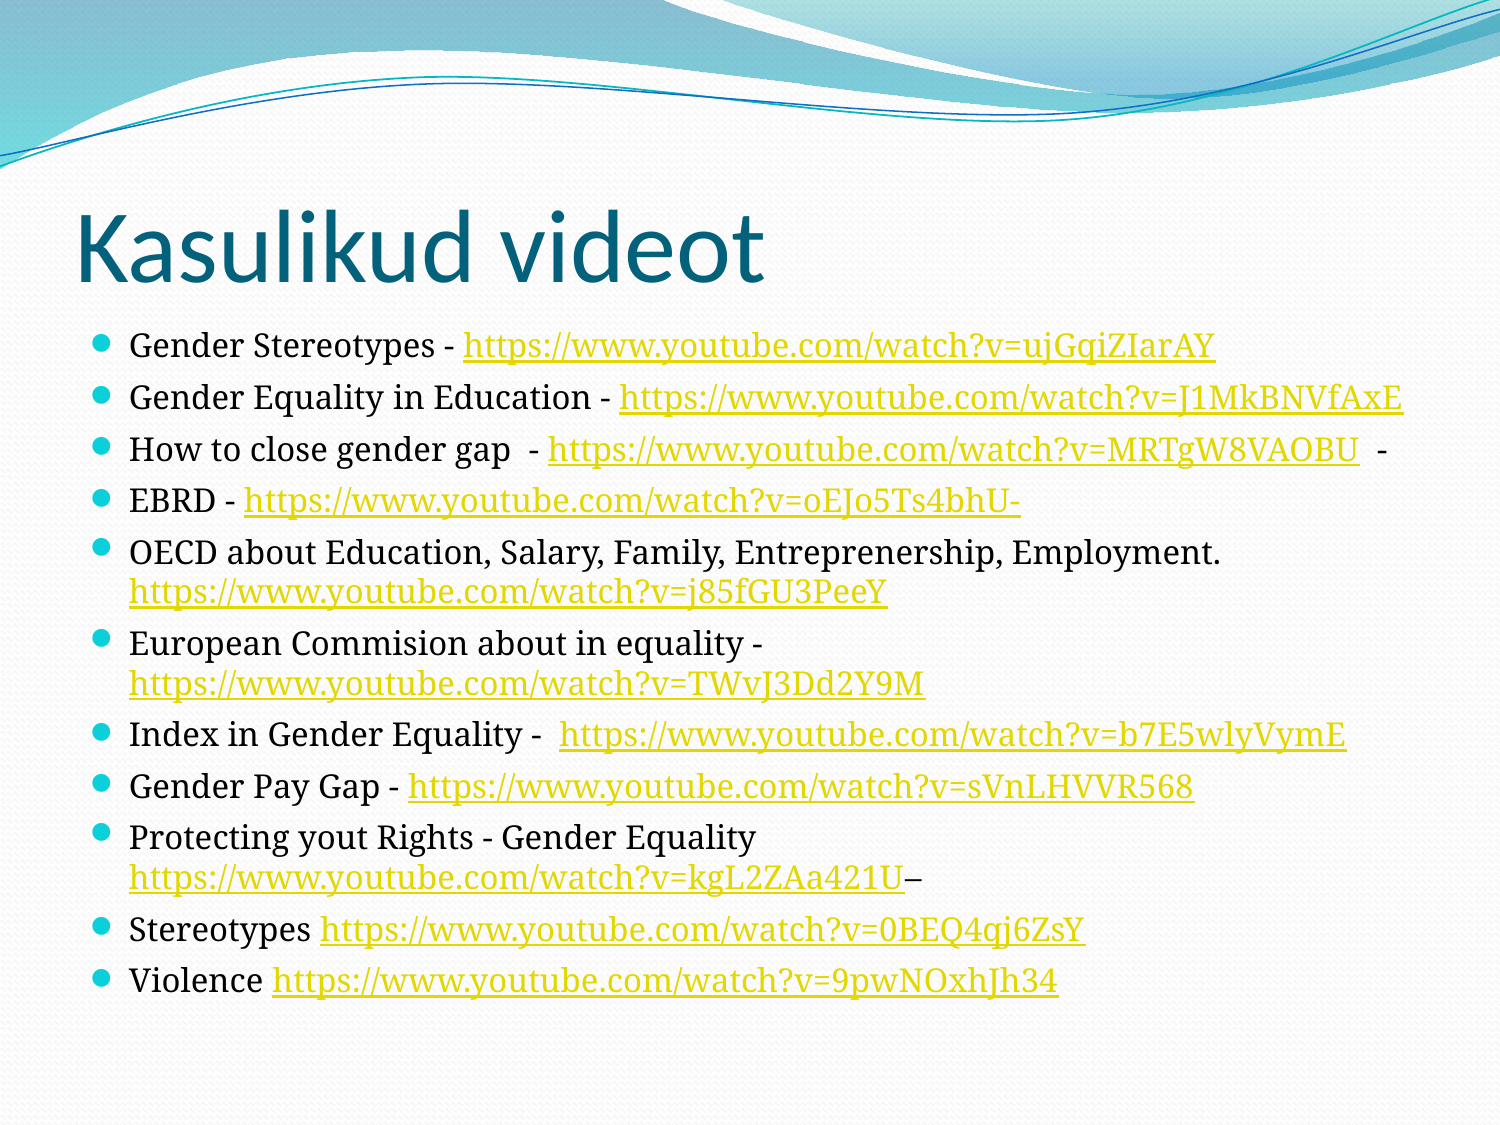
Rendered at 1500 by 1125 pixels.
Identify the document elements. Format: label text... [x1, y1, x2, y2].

list Gender Stereotypes - https://www.youtube.com/watch?v=ujGqiZIarAY Gender Equality in Education - https://www.youtube.com/watch?v=J1MkBNVfAxE How to close gender gap - https://www.youtube.com/watch?v=MRTgW8VAOBU - EBRD - https://www.youtube.com/watch?v=oEJo5Ts4bhU- OECD about Education, Salary, Family, Entreprenership, Employment. https://www.youtube.com/watch?v=j85fGU3PeeY European Commision about in equality - https://www.youtube.com/watch?v=TWvJ3Dd2Y9M Index in Gender Equality - https://www.youtube.com/watch?v=b7E5wlyVymE Gender Pay Gap - https://www.youtube.com/watch?v=sVnLHVVR568 Protecting yout Rights - Gender Equality https://www.youtube.com/watch?v=kgL2ZAa421U– Stereotypes https://www.youtube.com/watch?v=0BEQ4qj6ZsY Violence https://www.youtube.com/watch?v=9pwNOxhJh34 [75, 317, 1425, 1038]
title Kasulikud videot [75, 115, 1425, 303]
